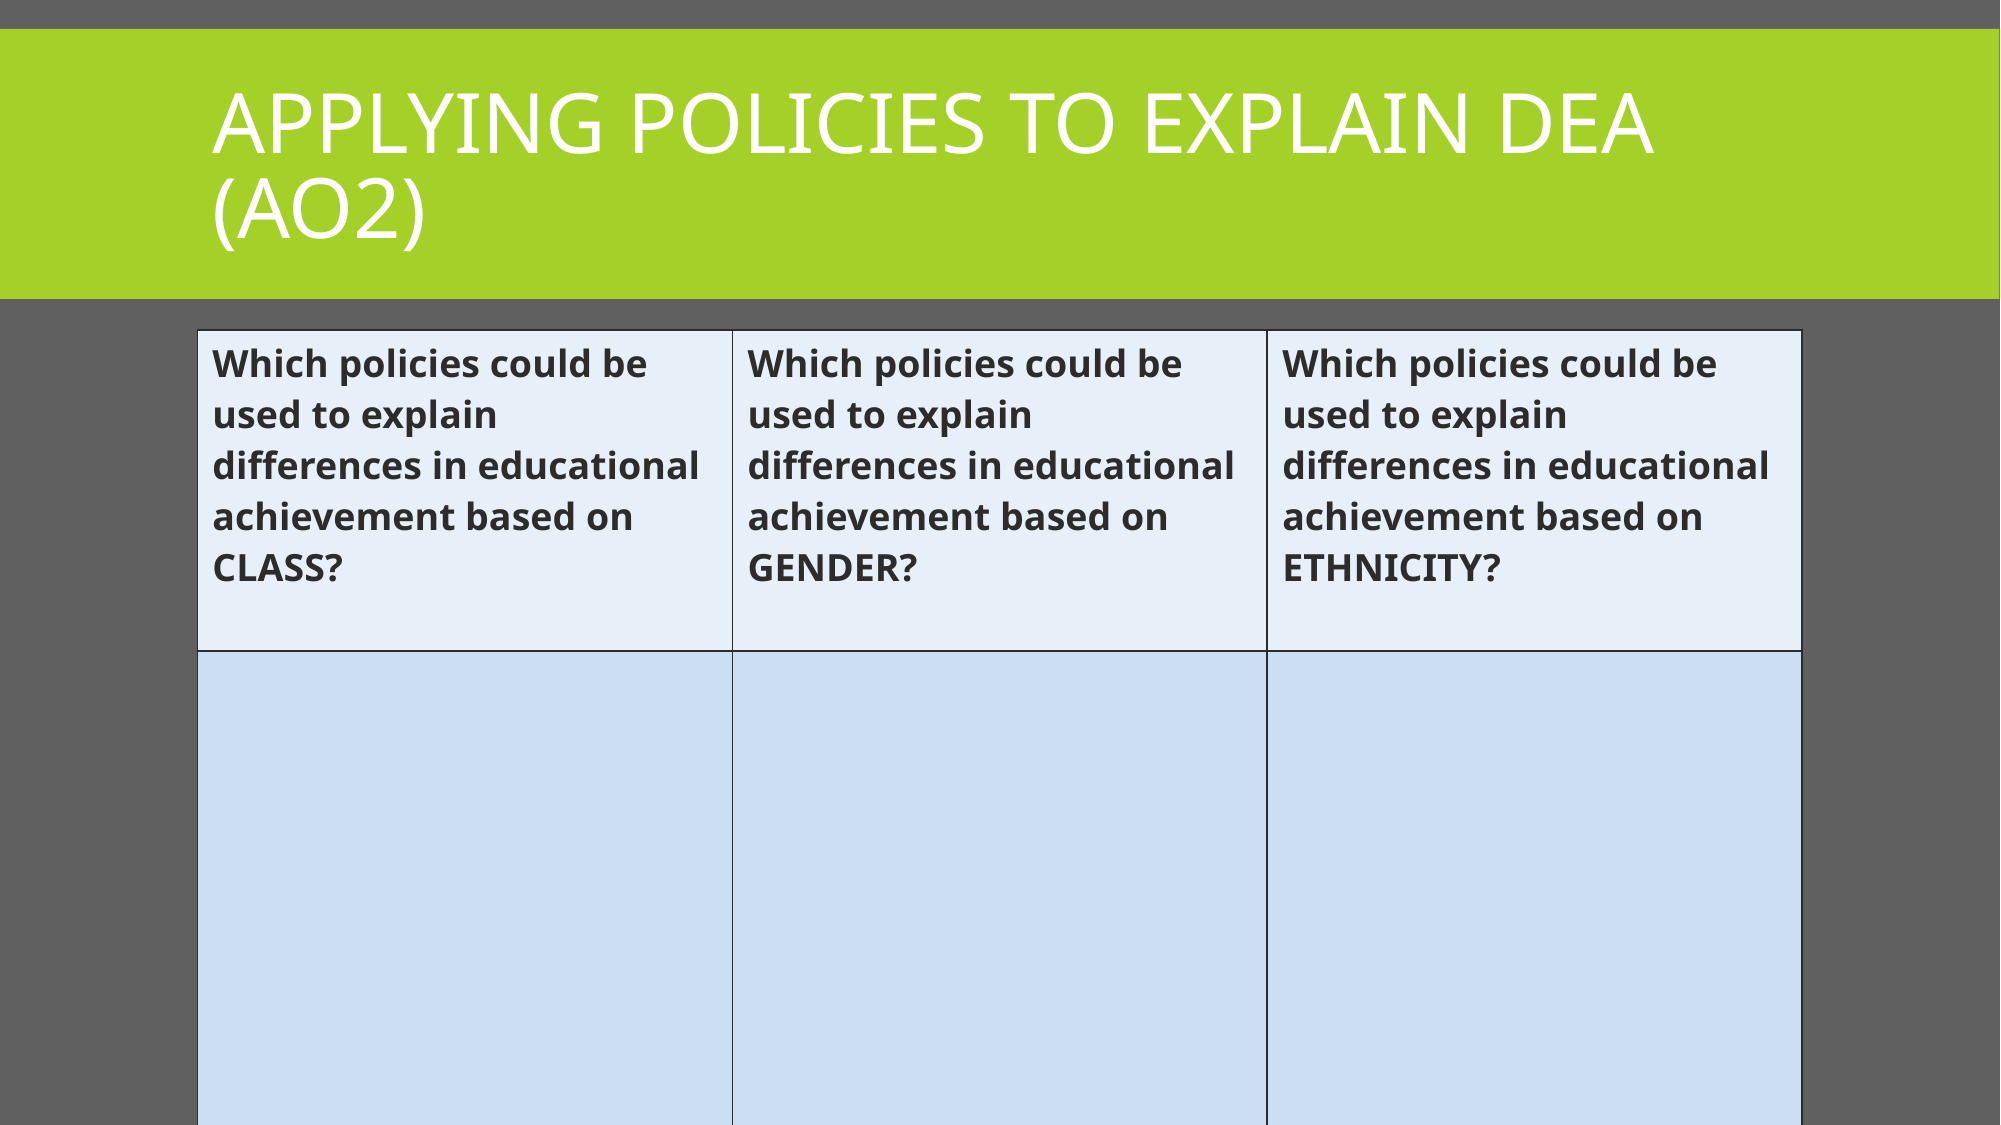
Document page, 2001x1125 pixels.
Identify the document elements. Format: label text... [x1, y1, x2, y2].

table_cell [1268, 652, 1801, 1125]
table_header Which policies could be used to explain differences in educational achievement based on ETHNICITY? [1268, 331, 1801, 650]
table_cell [198, 652, 732, 1125]
title Applying policies to explain DEA (ao2) [197, 46, 1803, 295]
table_header Which policies could be used to explain differences in educational achievement based on GENDER? [733, 331, 1266, 650]
table_header Which policies could be used to explain differences in educational achievement based on CLASS? [198, 331, 732, 650]
table_cell [733, 652, 1266, 1125]
